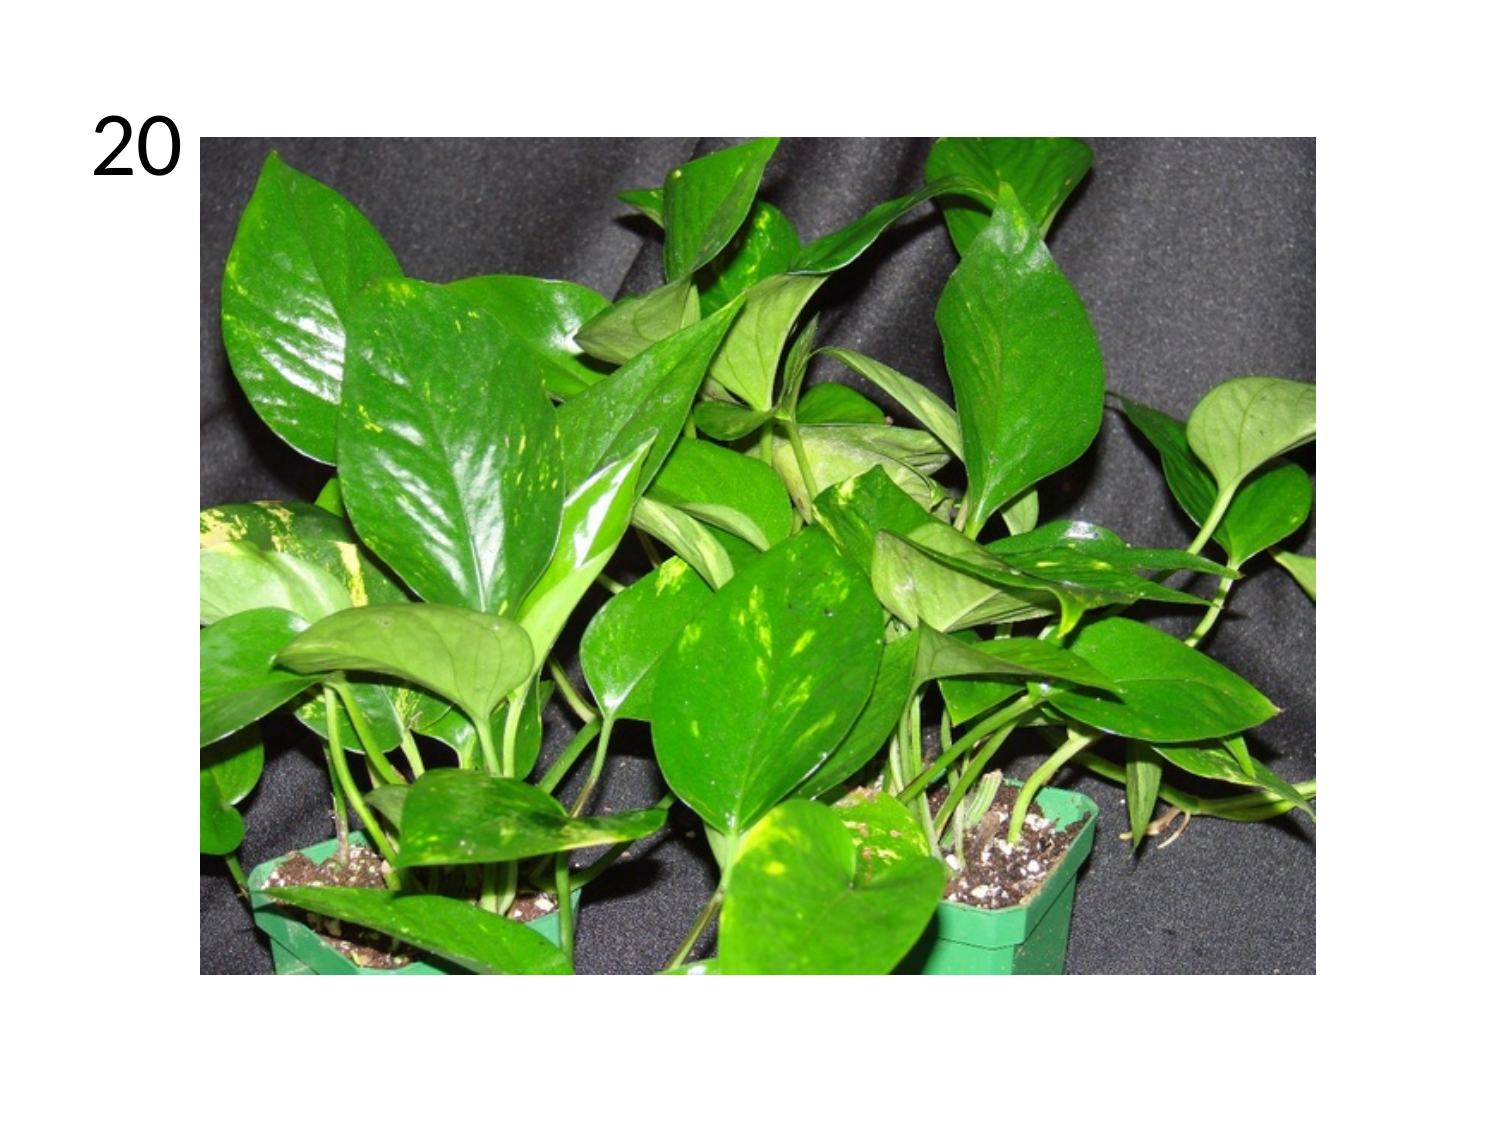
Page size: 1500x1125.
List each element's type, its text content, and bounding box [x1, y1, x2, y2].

title 20 [75, 45, 1425, 233]
picture [199, 137, 1316, 976]
